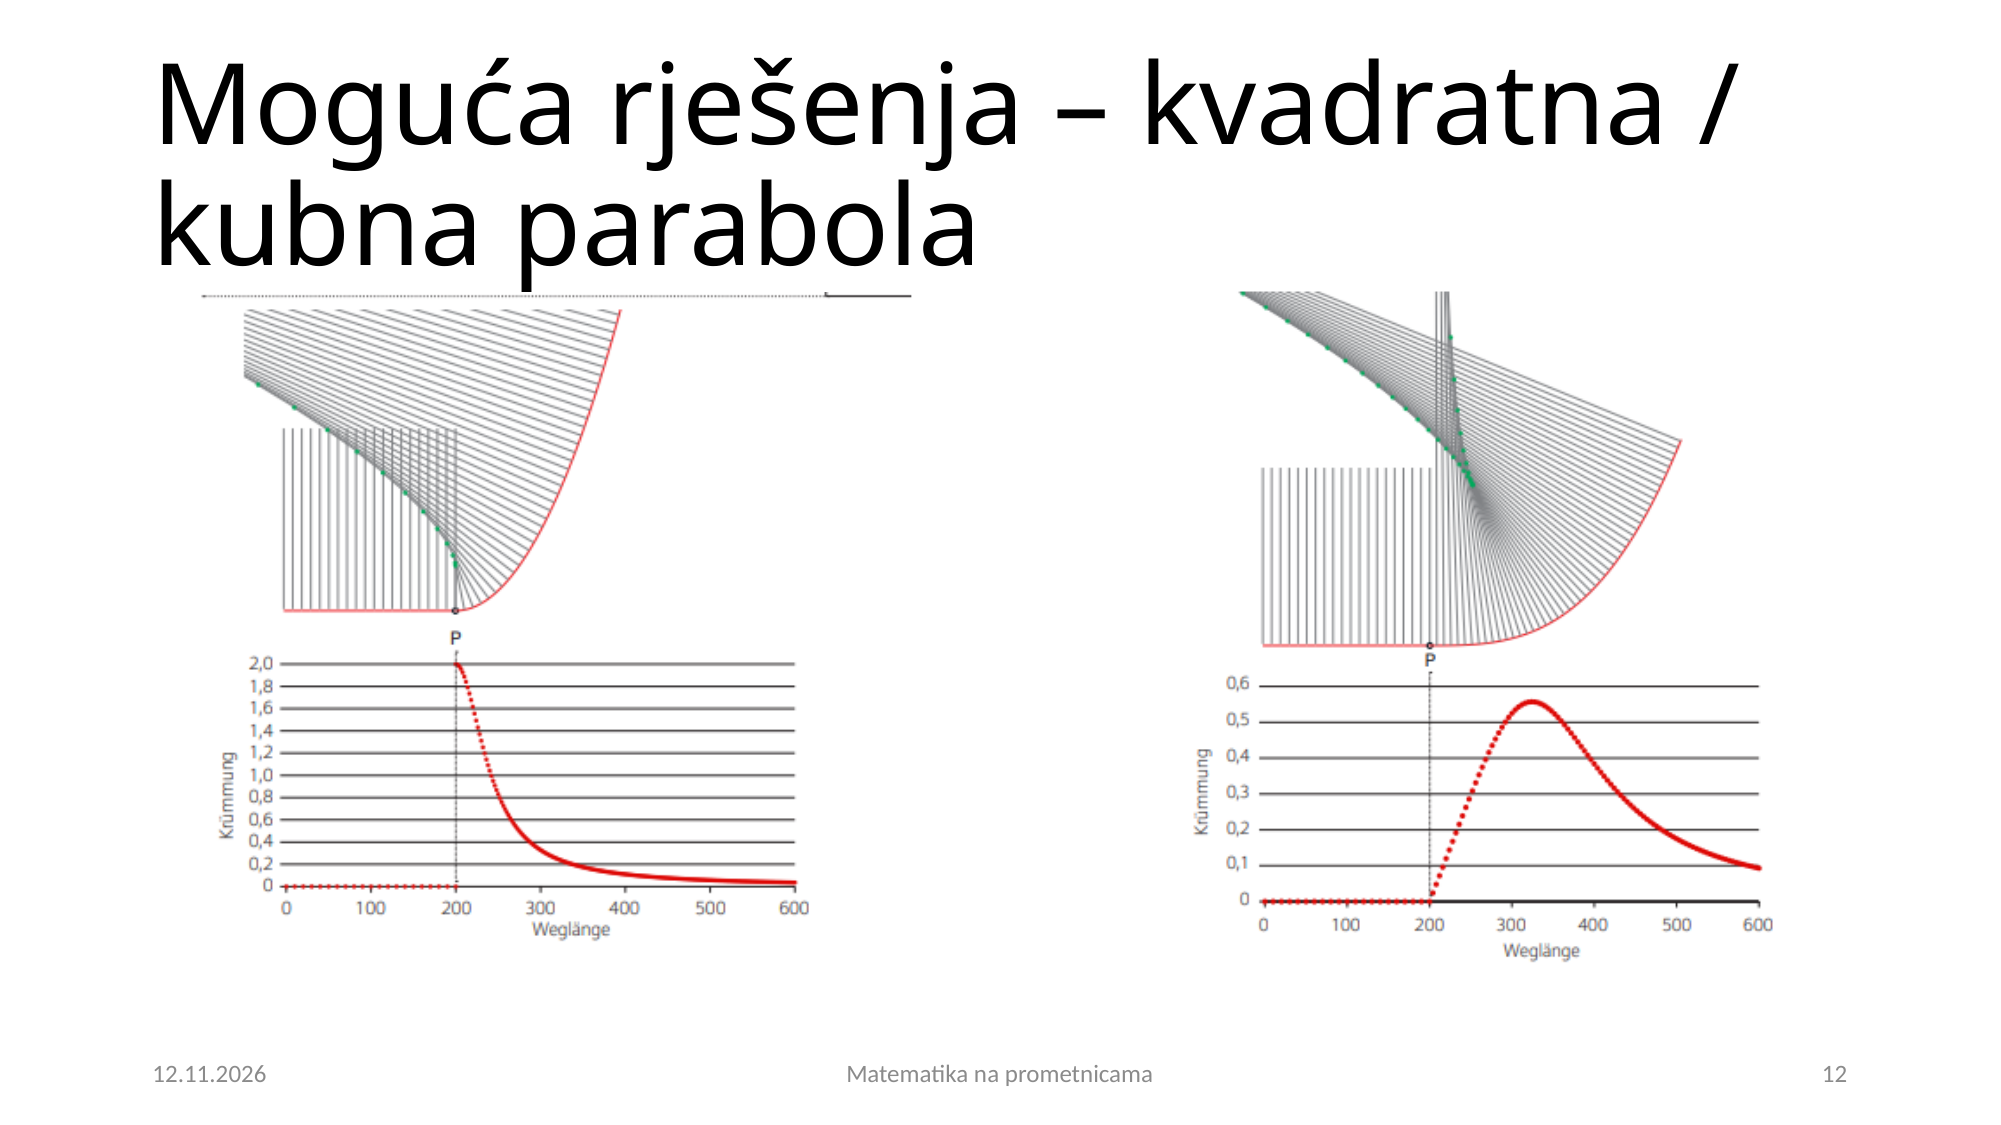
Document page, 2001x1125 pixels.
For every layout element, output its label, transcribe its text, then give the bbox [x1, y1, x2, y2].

slide_number 12 [1412, 1042, 1863, 1103]
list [1149, 285, 1797, 964]
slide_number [137, 1042, 588, 1103]
footer Matematika na prometnicama [662, 1042, 1338, 1103]
picture [168, 292, 912, 943]
title Moguća rješenja – kvadratna / kubna parabola [137, 59, 1863, 278]
